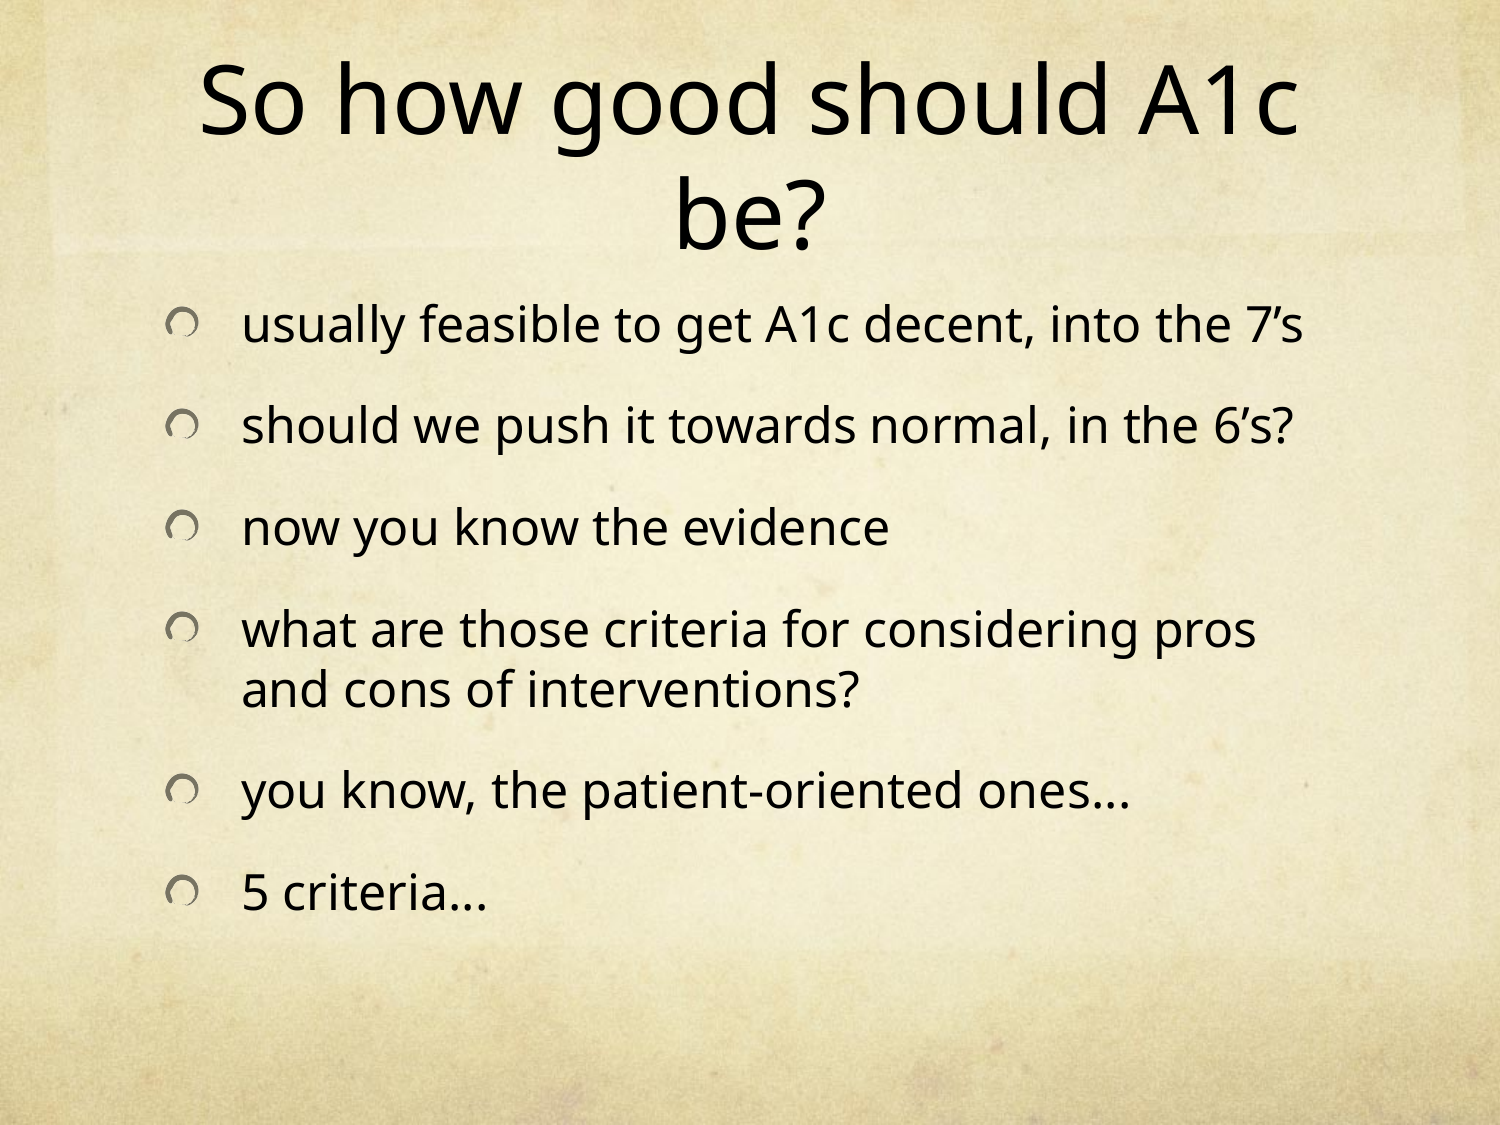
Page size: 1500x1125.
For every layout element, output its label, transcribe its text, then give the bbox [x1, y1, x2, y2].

list usually feasible to get A1c decent, into the 7’s should we push it towards normal, in the 6’s? now you know the evidence what are those criteria for considering pros and cons of interventions? you know, the patient-oriented ones... 5 criteria... [150, 284, 1350, 950]
picture [0, 0, 1500, 1125]
title So how good should A1c be? [150, 82, 1350, 225]
